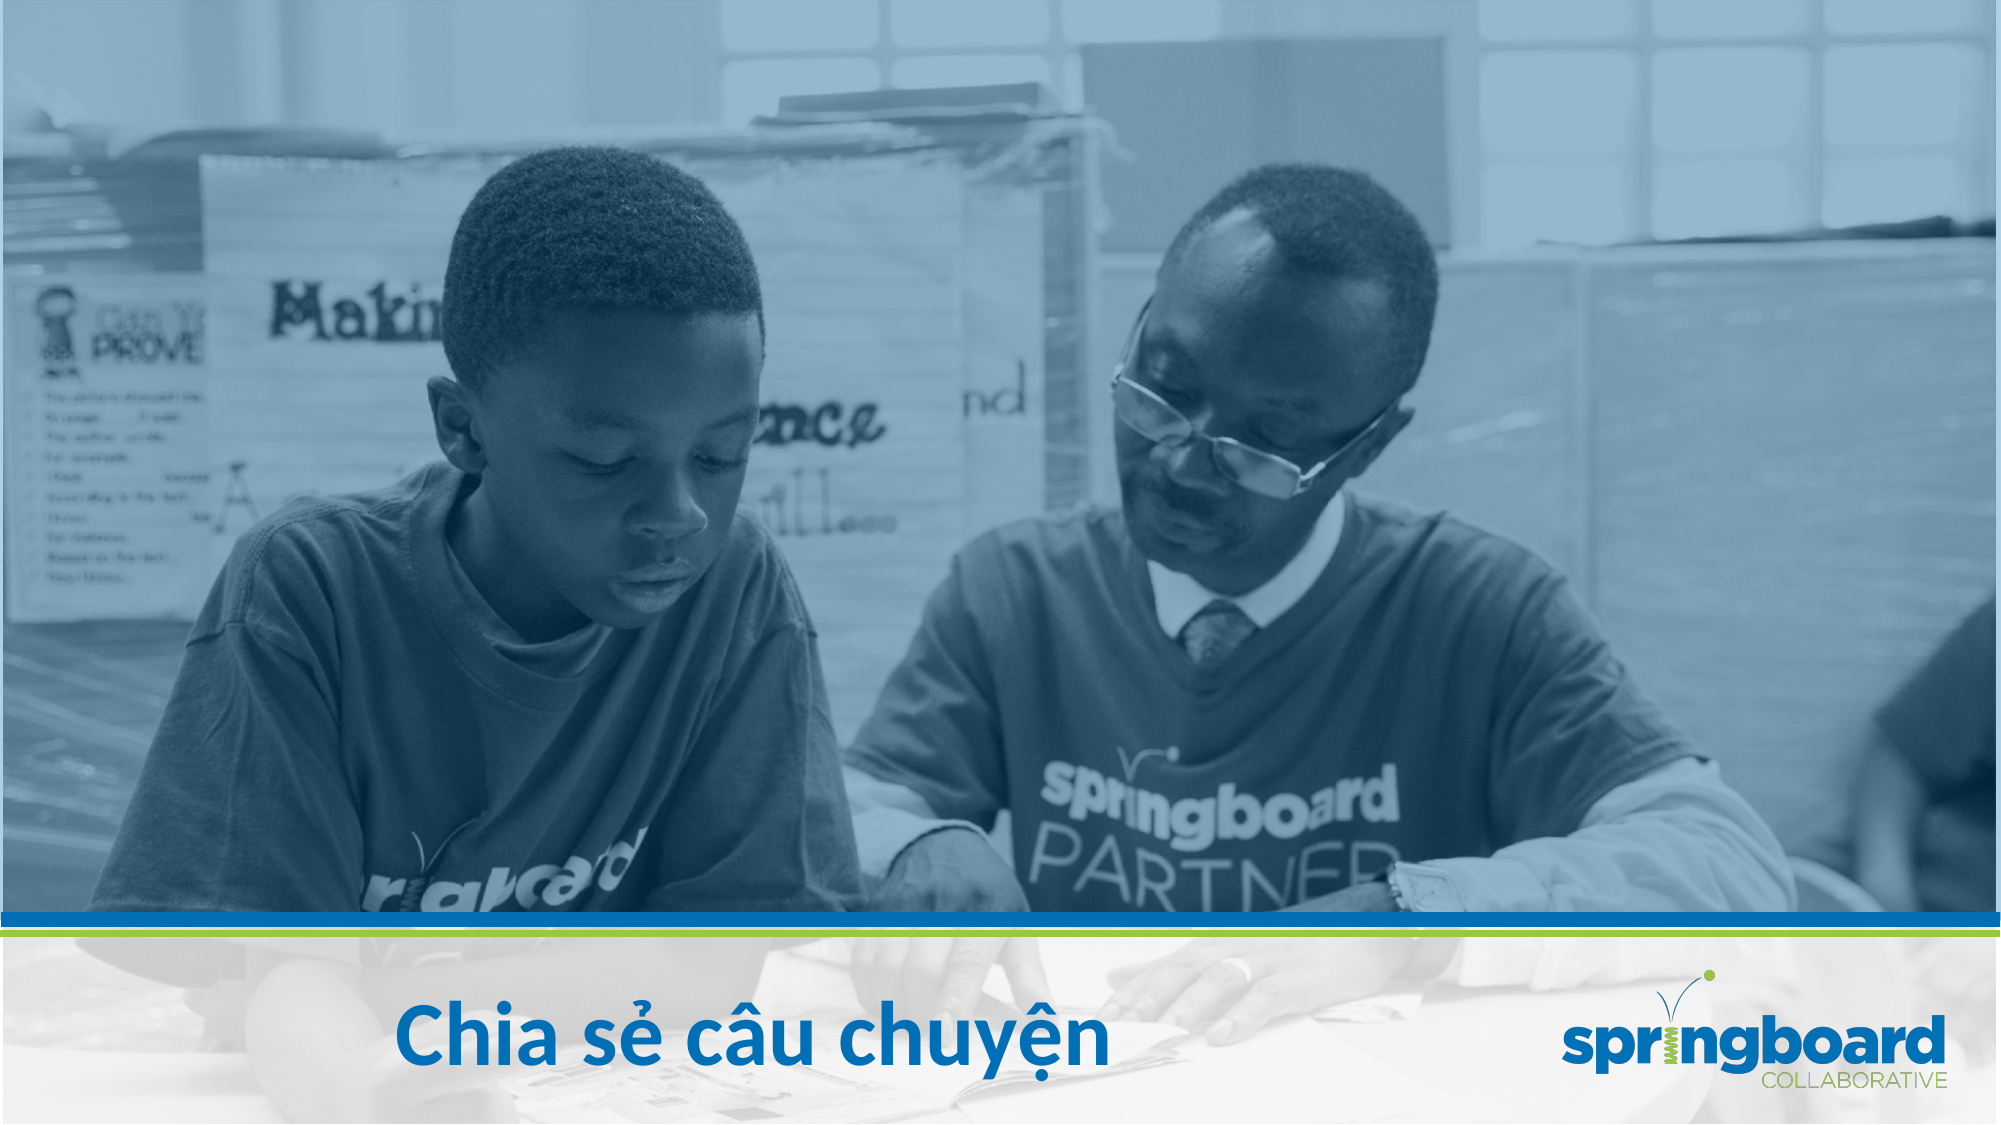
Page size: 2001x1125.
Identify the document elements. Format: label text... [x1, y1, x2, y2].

title Chia sẻ câu chuyện [3, 983, 1506, 1076]
picture [3, 0, 1997, 912]
picture [1562, 970, 1947, 1088]
